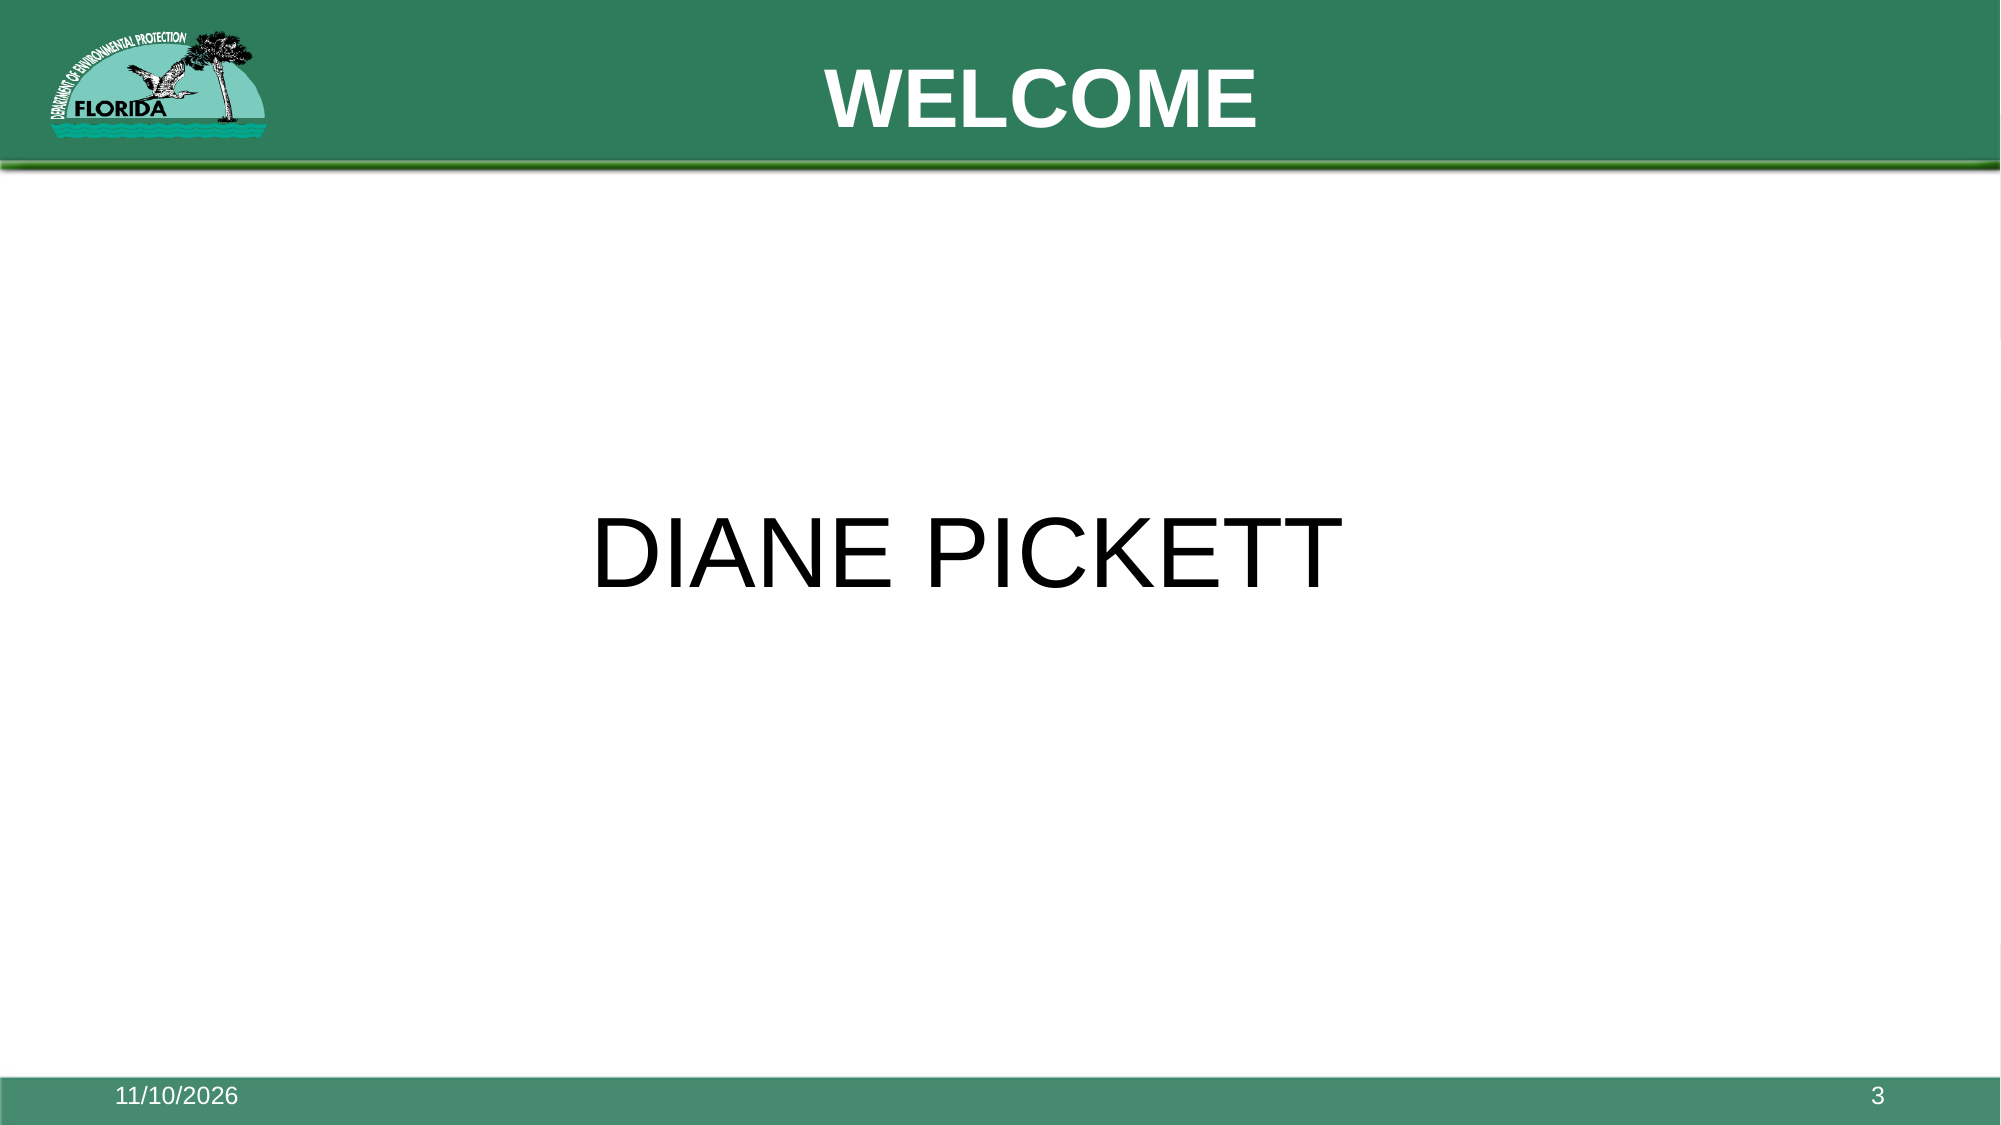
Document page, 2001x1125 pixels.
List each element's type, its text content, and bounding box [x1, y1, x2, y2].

list DIANE PICKETT [275, 200, 1725, 1050]
picture [0, 0, 2001, 1125]
title WELCOME [183, 0, 1900, 188]
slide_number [99, 1065, 567, 1125]
slide_number 3 [1433, 1065, 1900, 1125]
